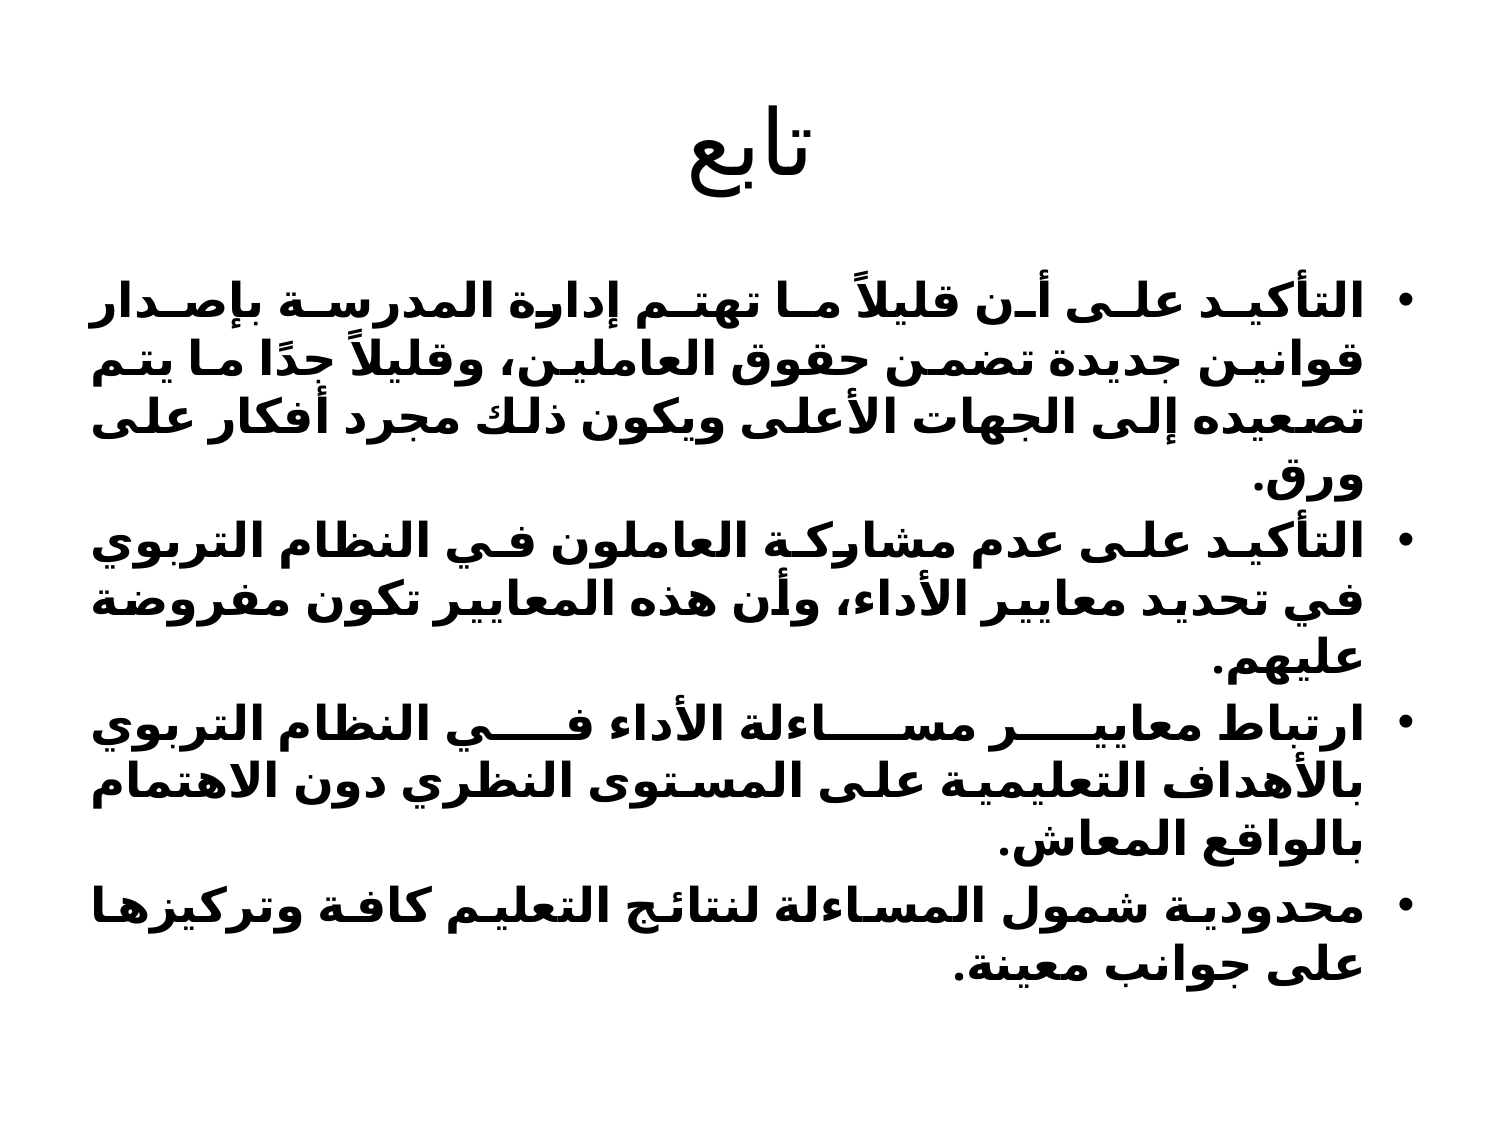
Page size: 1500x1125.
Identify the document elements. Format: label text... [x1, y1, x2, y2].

list التأكيد على أن قليلاً ما تهتم إدارة المدرسة بإصدار قوانين جديدة تضمن حقوق العاملين، وقليلاً جدًا ما يتم تصعيده إلى الجهات الأعلى ويكون ذلك مجرد أفكار على ورق. التأكيد على عدم مشاركة العاملون في النظام التربوي في تحديد معايير الأداء، وأن هذه المعايير تكون مفروضة عليهم. ارتباط معايير مساءلة الأداء في النظام التربوي بالأهداف التعليمية على المستوى النظري دون الاهتمام بالواقع المعاش. محدودية شمول المساءلة لنتائج التعليم كافة وتركيزها على جوانب معينة. [75, 262, 1425, 1005]
title تابع [75, 45, 1425, 233]
